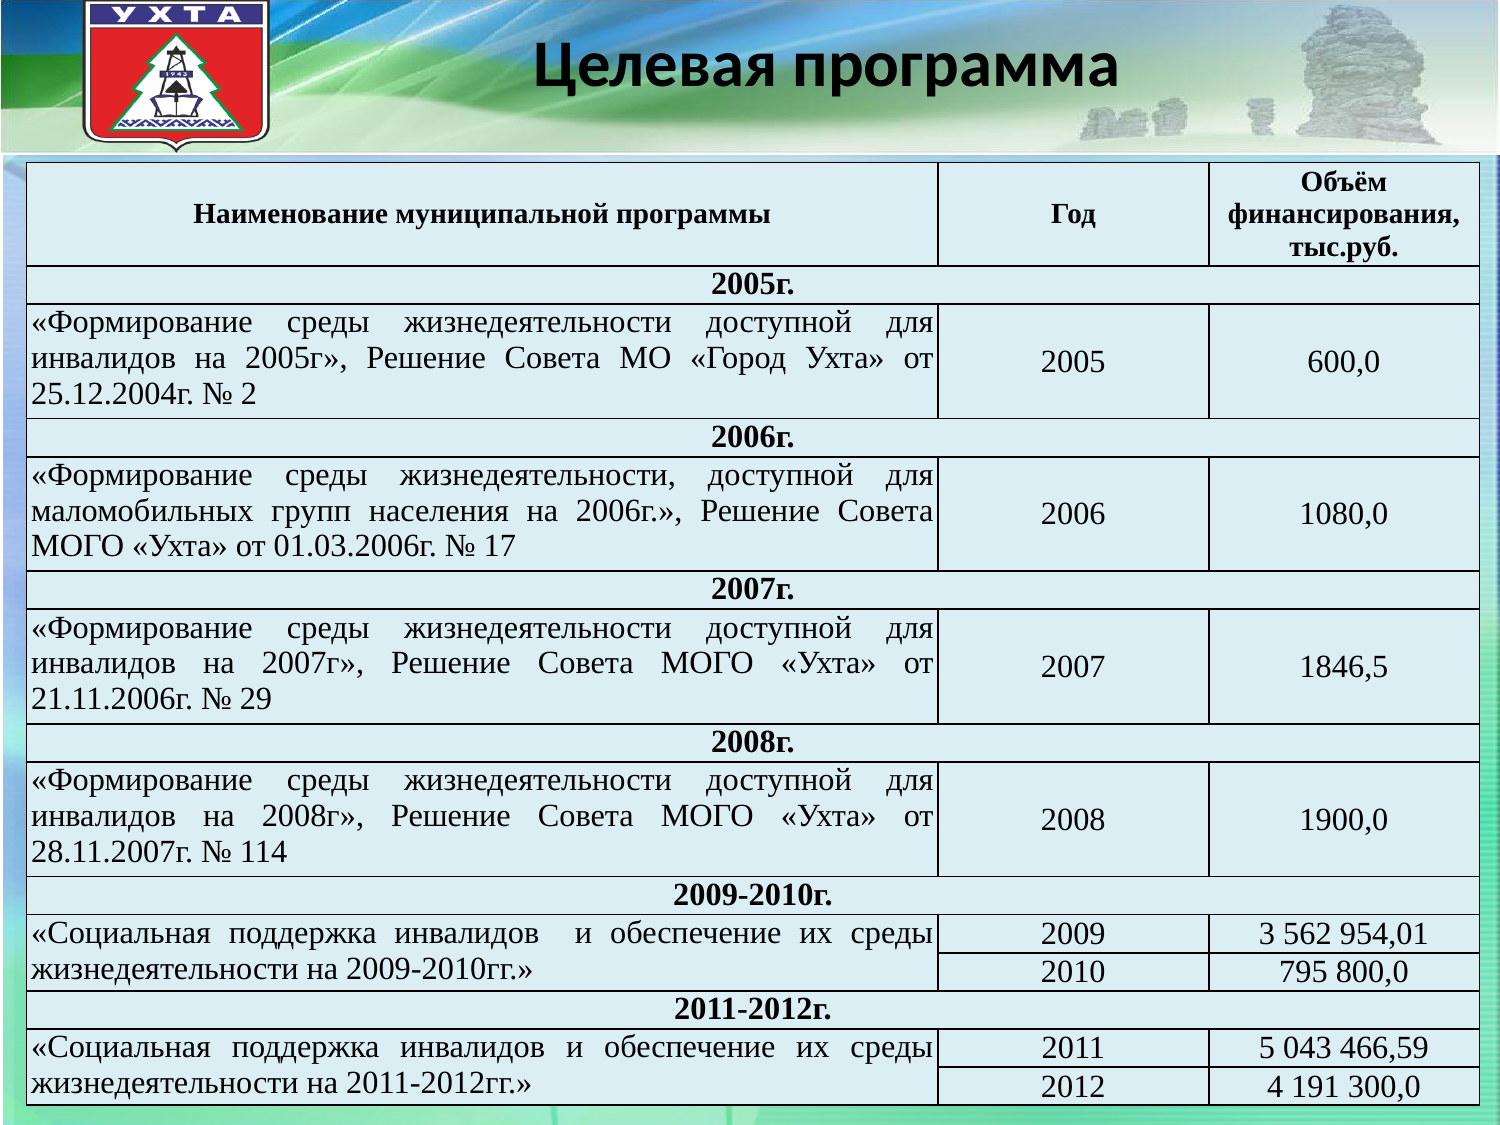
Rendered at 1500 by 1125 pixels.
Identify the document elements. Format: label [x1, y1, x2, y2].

picture [3, 155, 1500, 1125]
text_box [0, 0, 1500, 153]
